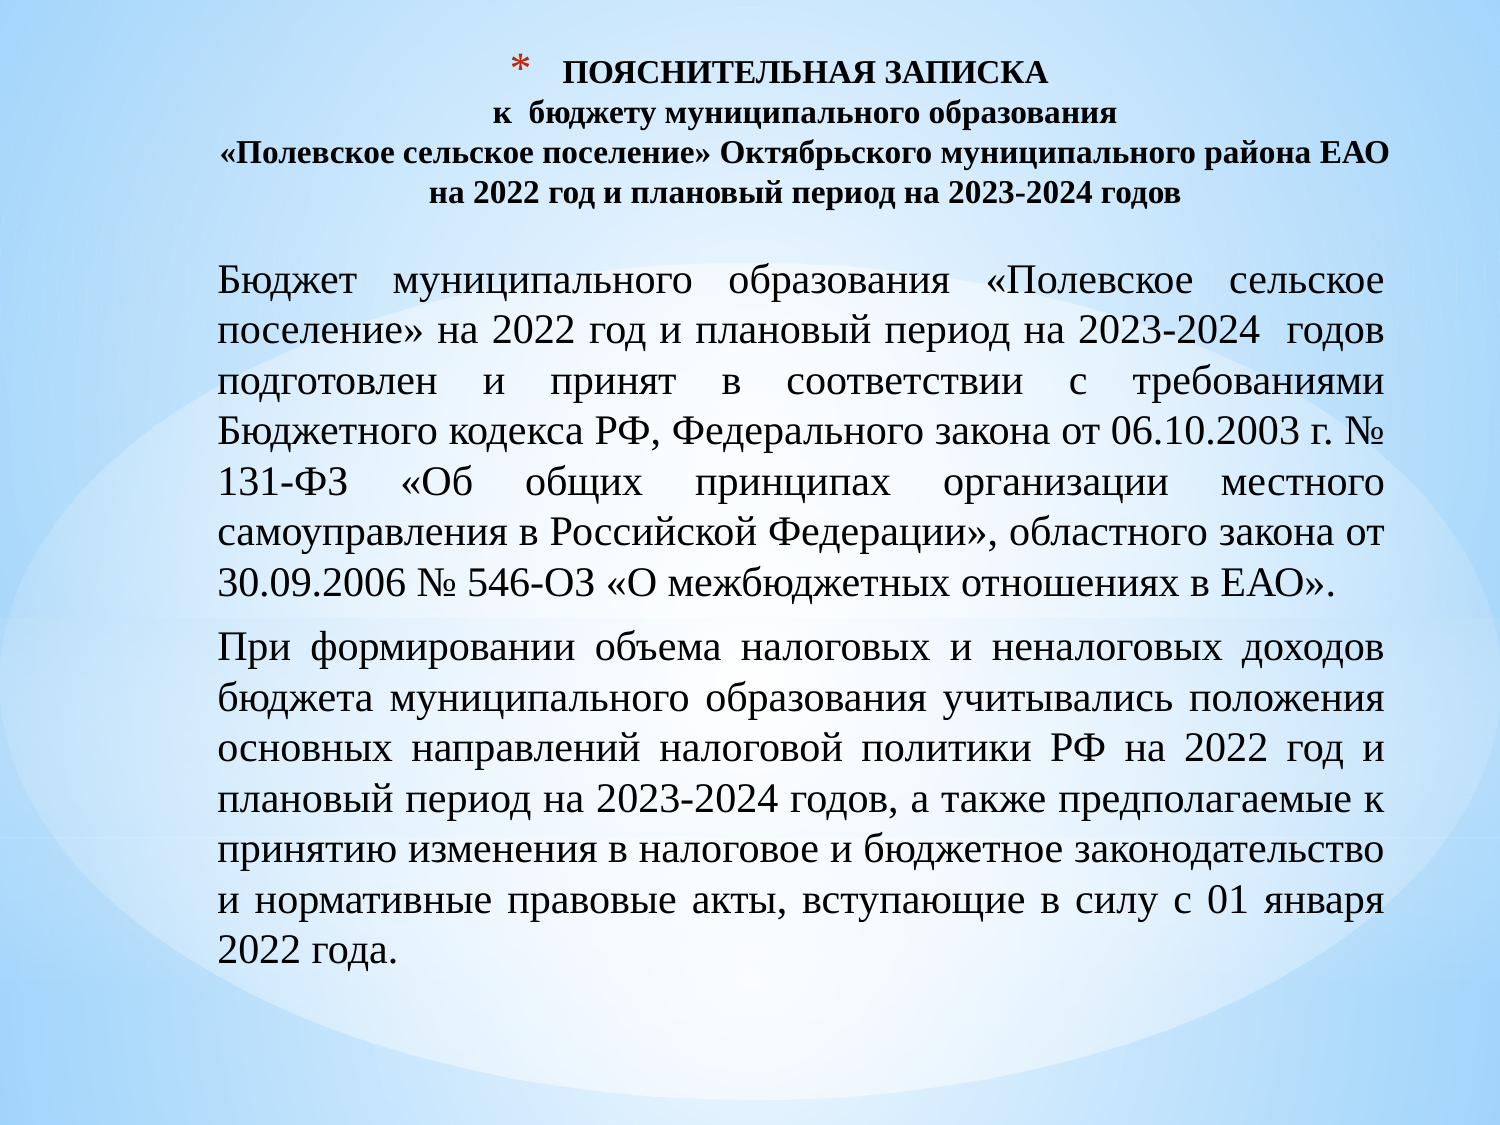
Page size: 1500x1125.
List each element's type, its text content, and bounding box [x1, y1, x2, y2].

list Бюджет муниципального образования «Полевское сельское поселение» на 2022 год и плановый период на 2023-2024 годов подготовлен и принят в соответствии с требованиями Бюджетного кодекса РФ, Федерального закона от 06.10.2003 г. № 131-ФЗ «Об общих принципах организации местного самоуправления в Российской Федерации», областного закона от 30.09.2006 № 546-ОЗ «О межбюджетных отношениях в ЕАО». При формировании объема налоговых и неналоговых доходов бюджета муниципального образования учитывались положения основных направлений налоговой политики РФ на 2022 год и плановый период на 2023-2024 годов, а также предполагаемые к принятию изменения в налоговое и бюджетное законодательство и нормативные правовые акты, вступающие в силу с 01 января 2022 года. [194, 243, 1400, 1059]
title ПОЯСНИТЕЛЬНАЯ ЗАПИСКА к бюджету муниципального образования «Полевское сельское поселение» Октябрьского муниципального района ЕАО на 2022 год и плановый период на 2023-2024 годов [147, 42, 1412, 232]
